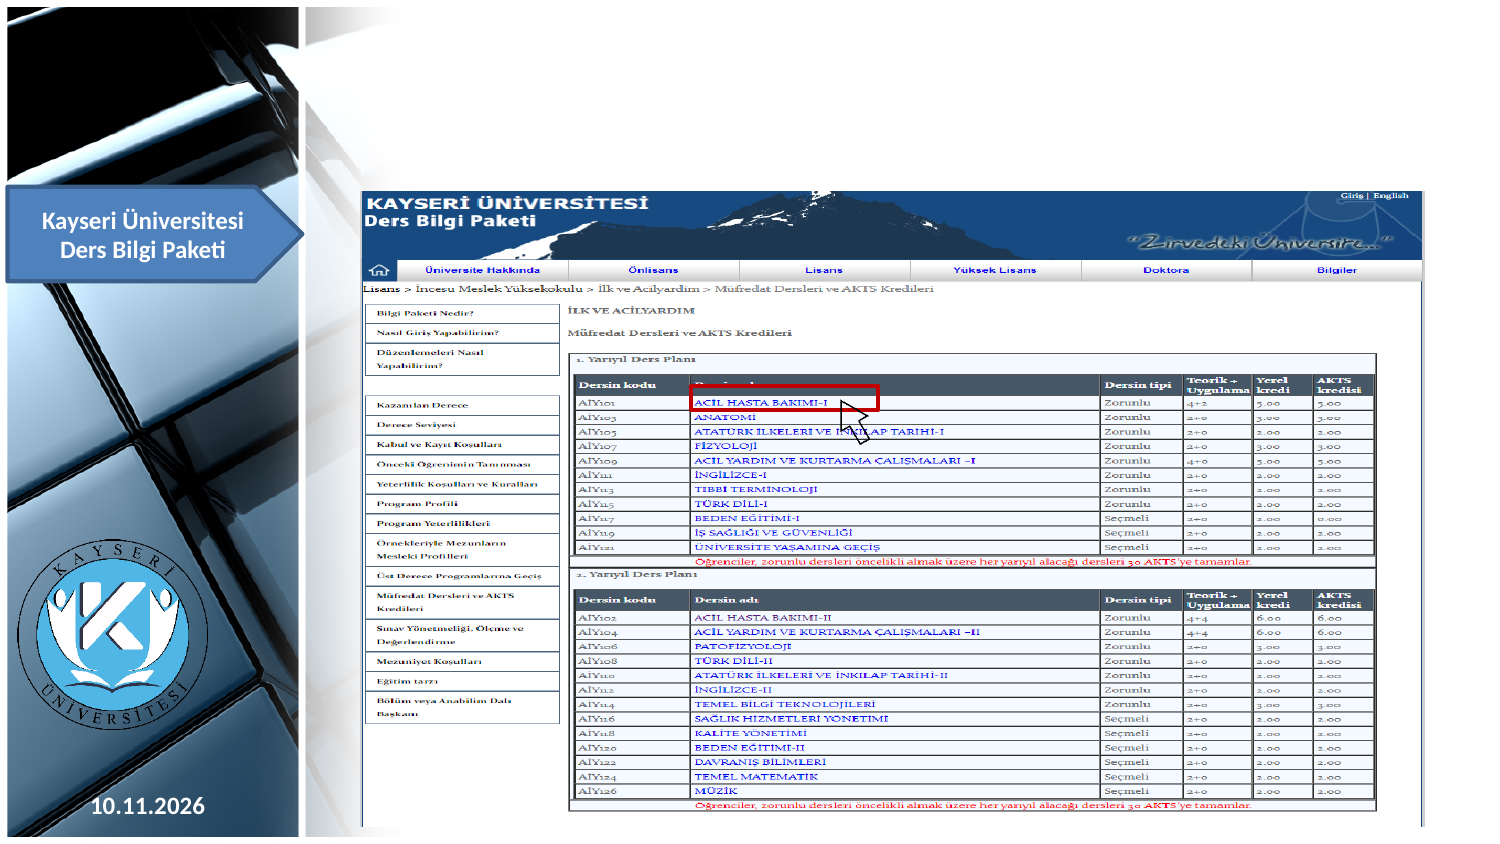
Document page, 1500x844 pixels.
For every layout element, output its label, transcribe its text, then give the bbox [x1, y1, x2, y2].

picture [0, 0, 1500, 844]
text_box Kayseri Üniversitesi Ders Bilgi Paketi [5, 184, 305, 284]
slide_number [75, 782, 354, 827]
